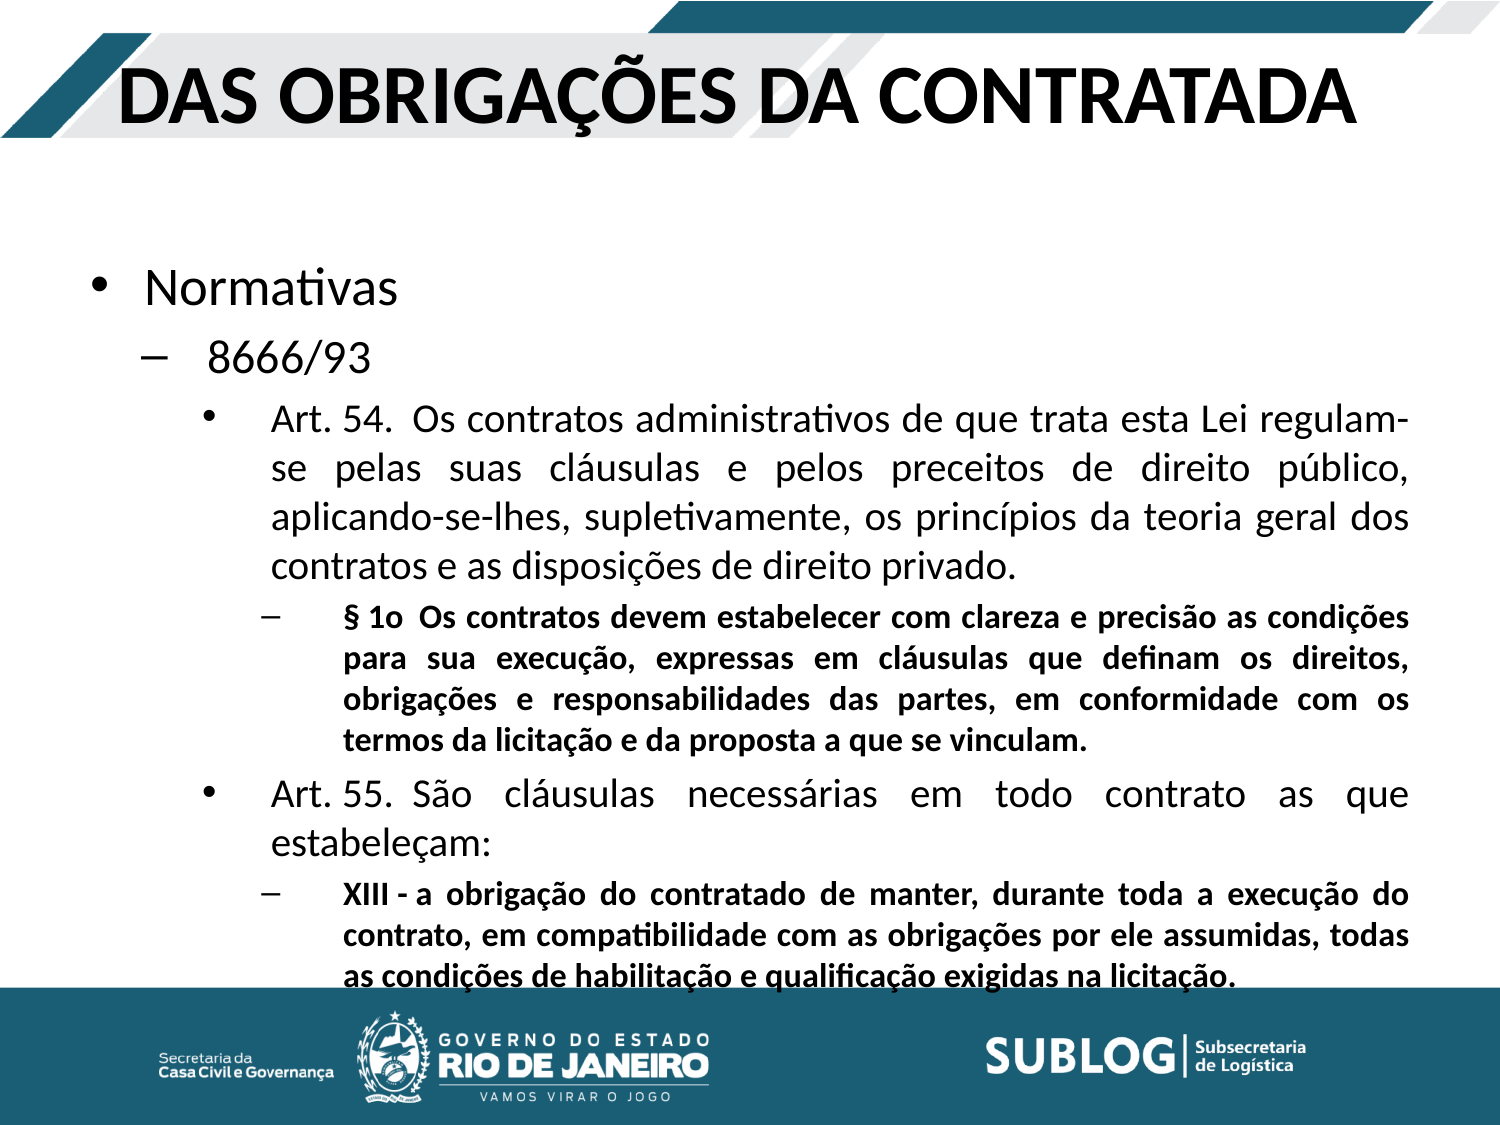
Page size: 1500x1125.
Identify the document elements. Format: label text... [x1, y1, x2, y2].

picture [0, 1, 1500, 138]
picture [986, 1034, 1306, 1078]
list Normativas 8666/93 Art. 54. Os contratos administrativos de que trata esta Lei regulam-se pelas suas cláusulas e pelos preceitos de direito público, aplicando-se-lhes, supletivamente, os princípios da teoria geral dos contratos e as disposições de direito privado. § 1o Os contratos devem estabelecer com clareza e precisão as condições para sua execução, expressas em cláusulas que definam os direitos, obrigações e responsabilidades das partes, em conformidade com os termos da licitação e da proposta a que se vinculam. Art. 55. São cláusulas necessárias em todo contrato as que estabeleçam: XIII - a obrigação do contratado de manter, durante toda a execução do contrato, em compatibilidade com as obrigações por ele assumidas, todas as condições de habilitação e qualificação exigidas na licitação. [75, 243, 1425, 1012]
picture [159, 1012, 709, 1103]
title DAS OBRIGAÇÕES DA CONTRATADA [76, 30, 1400, 149]
